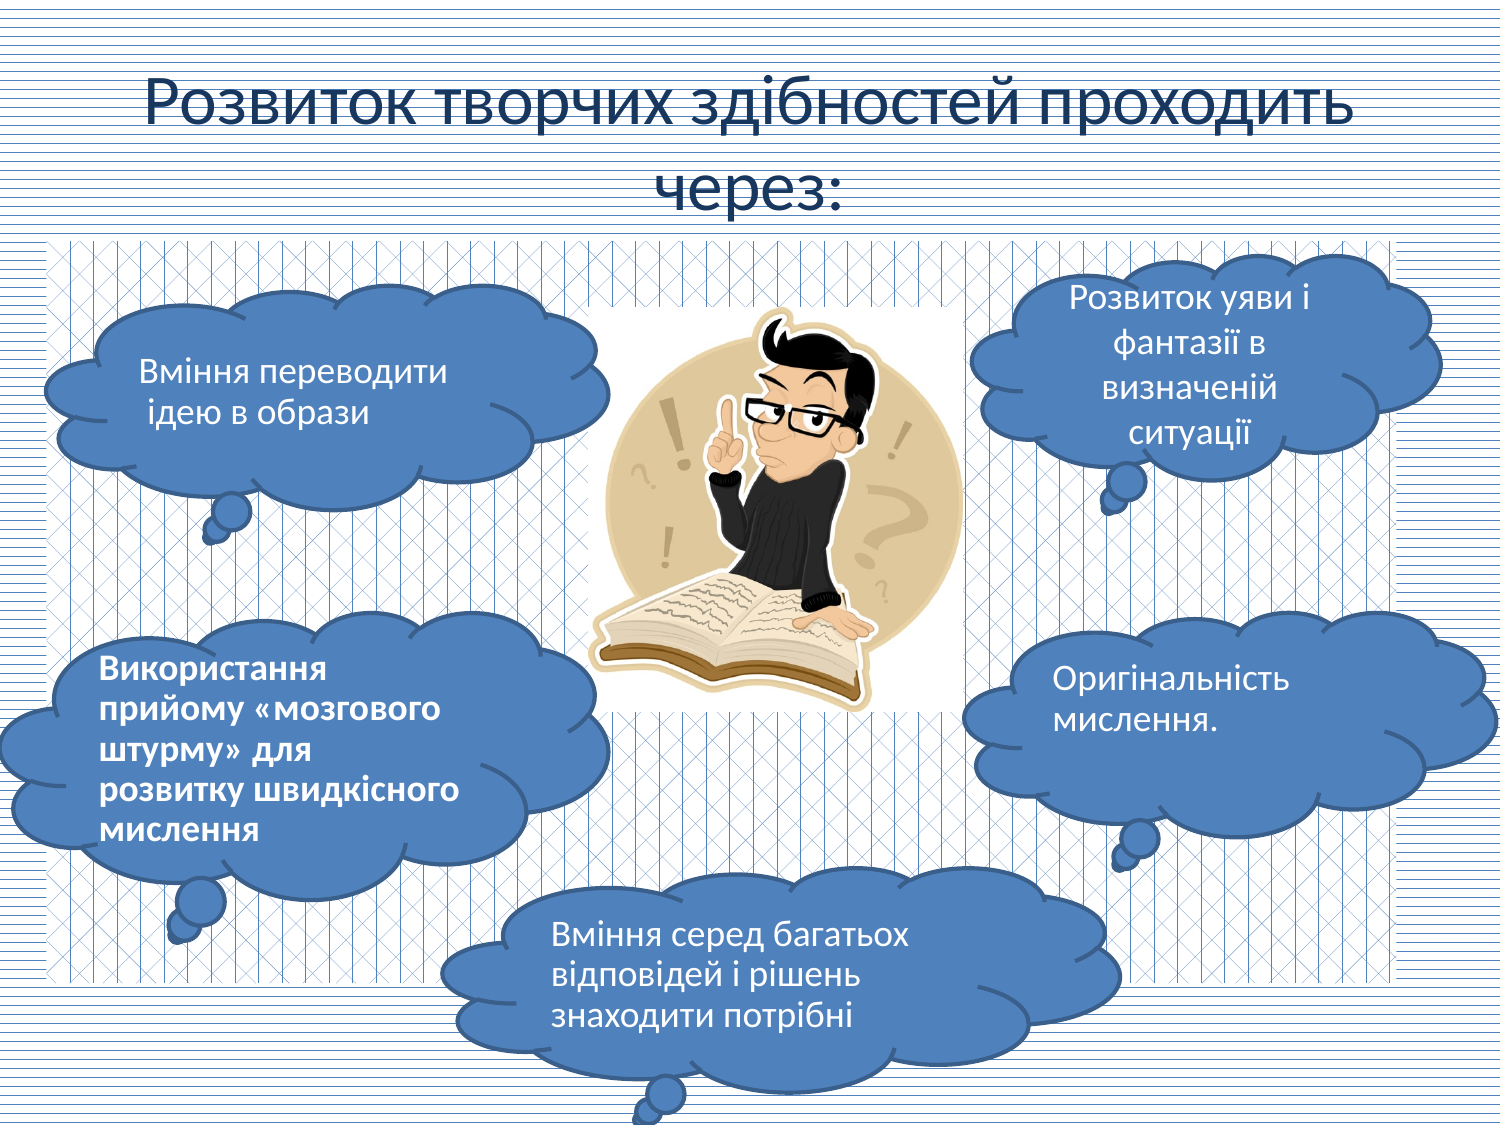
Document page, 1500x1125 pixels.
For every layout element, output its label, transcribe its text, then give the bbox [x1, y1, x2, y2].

text_box Оригінальність мислення. [962, 610, 1499, 873]
text_box Використання прийому «мозгового штурму» для розвитку швидкісного мислення [0, 610, 611, 945]
text_box Вміння серед багатьох відповідей і рішень знаходити потрібні [440, 866, 1123, 1125]
list [46, 402, 583, 707]
text_box Вміння переводити ідею в образи [43, 283, 583, 546]
list [46, 720, 1397, 984]
title Розвиток творчих здібностей проходить через: [75, 45, 1425, 233]
text_box Розвиток уяви і фантазії в визначеній ситуації [969, 253, 1443, 517]
picture [588, 307, 964, 712]
list [46, 240, 1397, 702]
